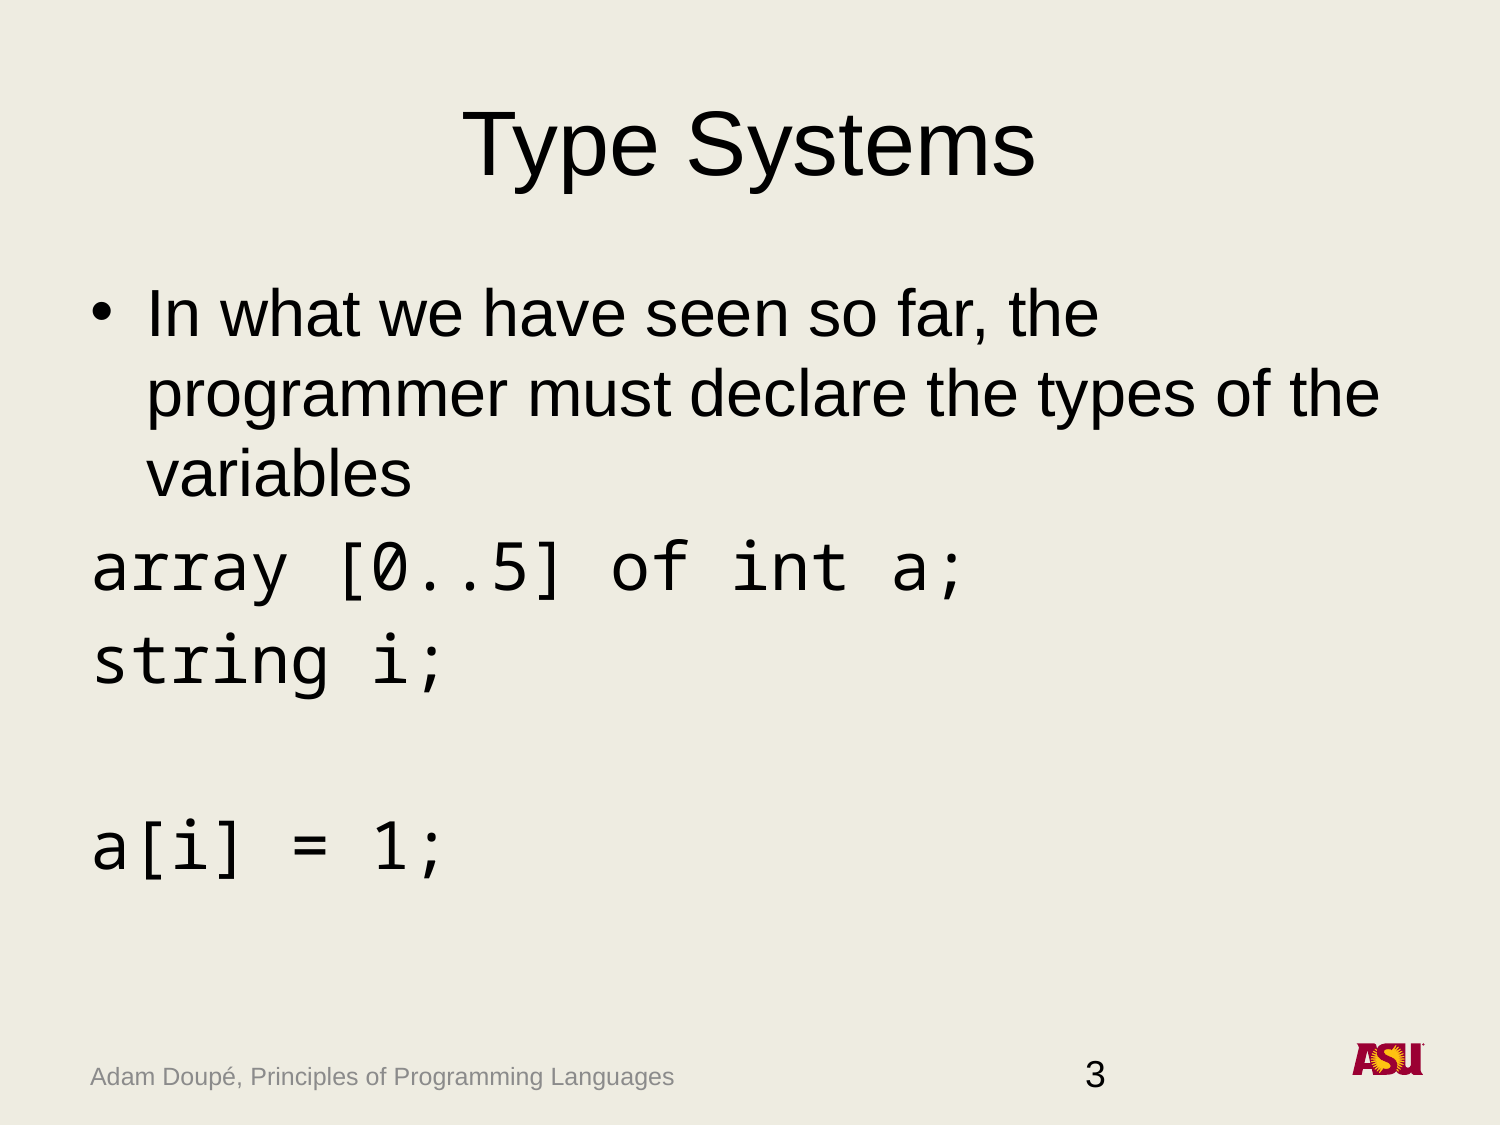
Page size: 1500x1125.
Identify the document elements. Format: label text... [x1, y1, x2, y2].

list In what we have seen so far, the programmer must declare the types of the variables array [0..5] of int a; string i; a[i] = 1; [75, 262, 1425, 1005]
slide_number 3 [1070, 1042, 1421, 1103]
title Type Systems [75, 45, 1425, 233]
